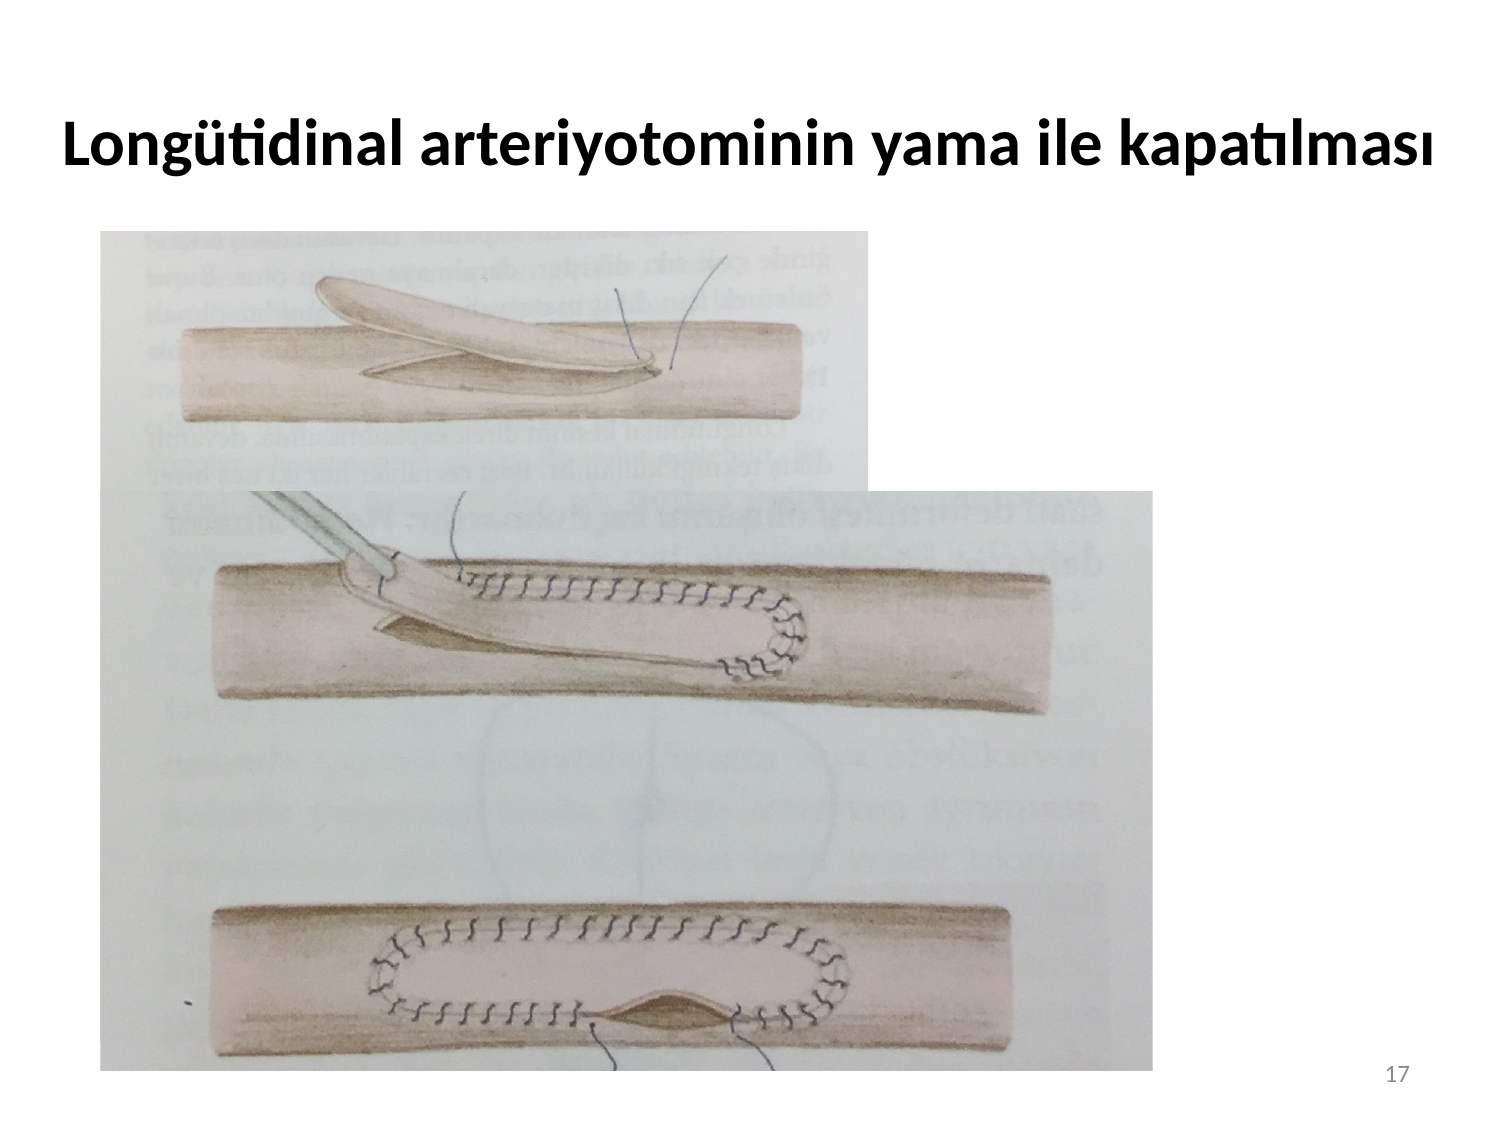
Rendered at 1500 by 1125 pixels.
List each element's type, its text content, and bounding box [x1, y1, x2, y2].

title Longütidinal arteriyotominin yama ile kapatılması [29, 45, 1471, 233]
picture [100, 231, 869, 491]
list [100, 491, 1153, 1071]
slide_number 17 [1074, 1042, 1425, 1103]
